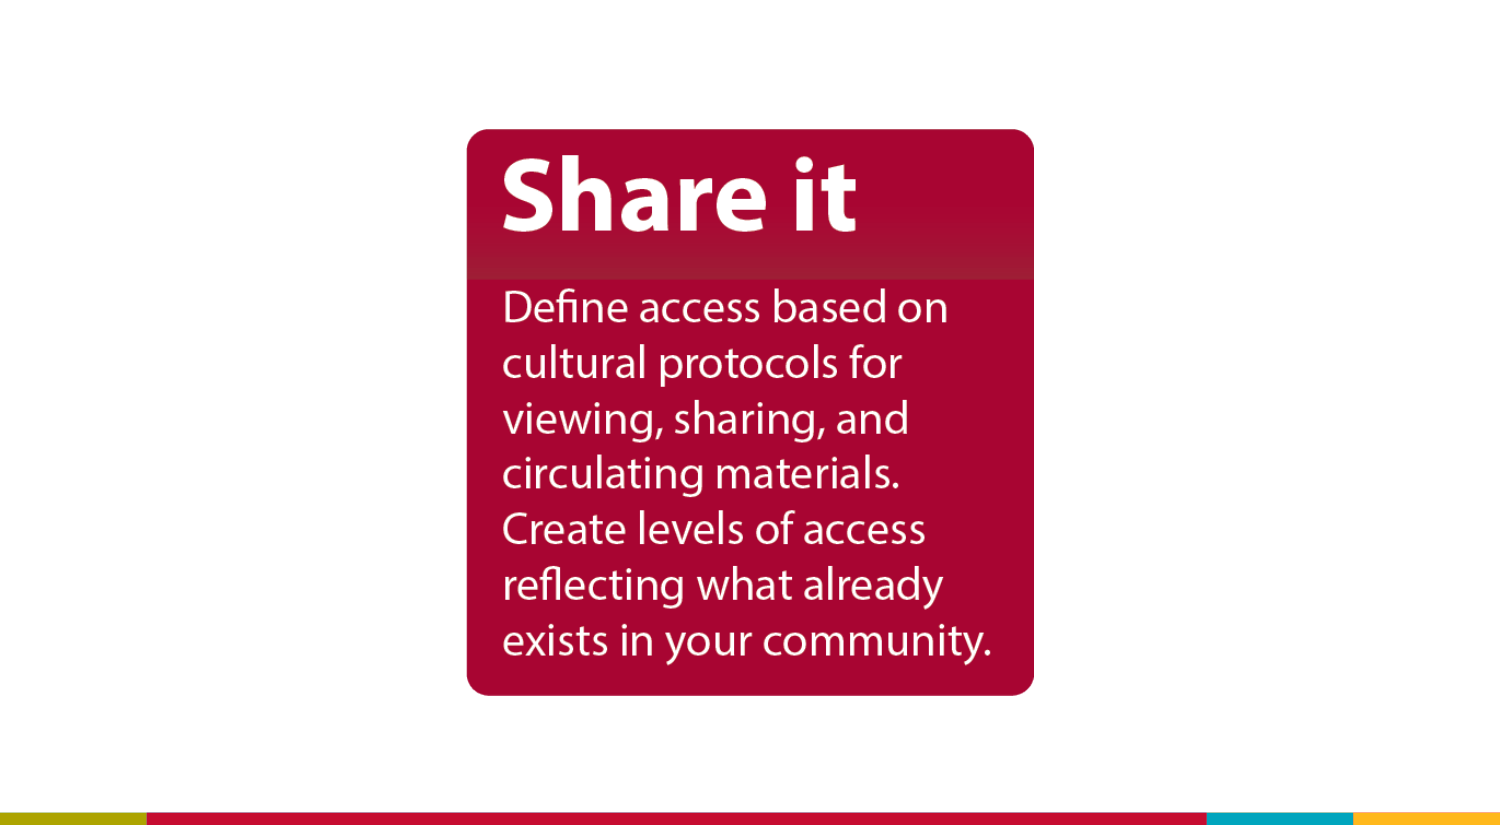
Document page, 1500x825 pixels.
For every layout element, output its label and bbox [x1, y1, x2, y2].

picture [466, 128, 1034, 696]
